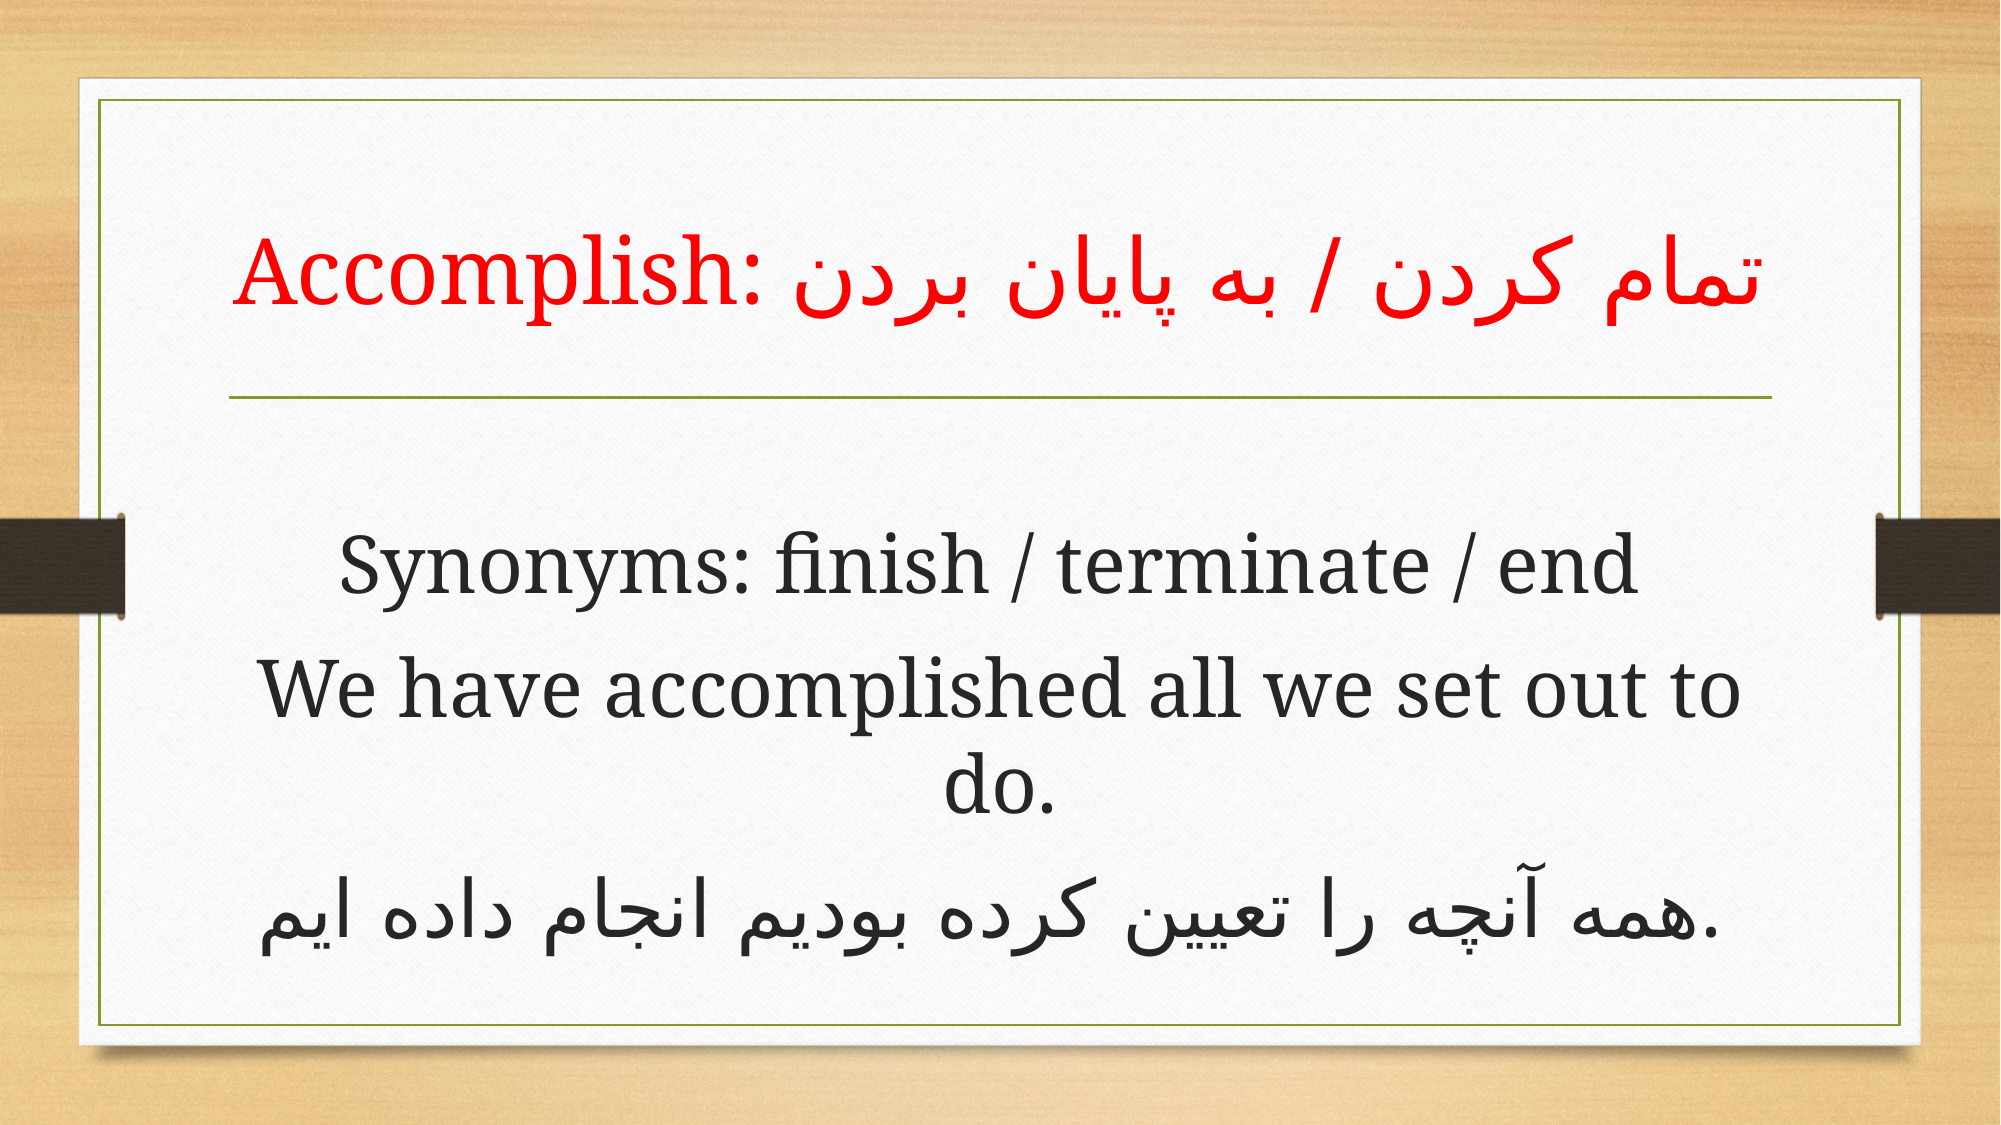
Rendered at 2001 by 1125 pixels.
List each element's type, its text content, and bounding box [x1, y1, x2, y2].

picture [0, 0, 2001, 1125]
list Synonyms: finish / terminate / end We have accomplished all we set out to do. همه آنچه را تعیین کرده بودیم انجام داده ایم. [212, 506, 1788, 964]
title Accomplish: تمام کردن / به پایان بردن [212, 161, 1788, 375]
